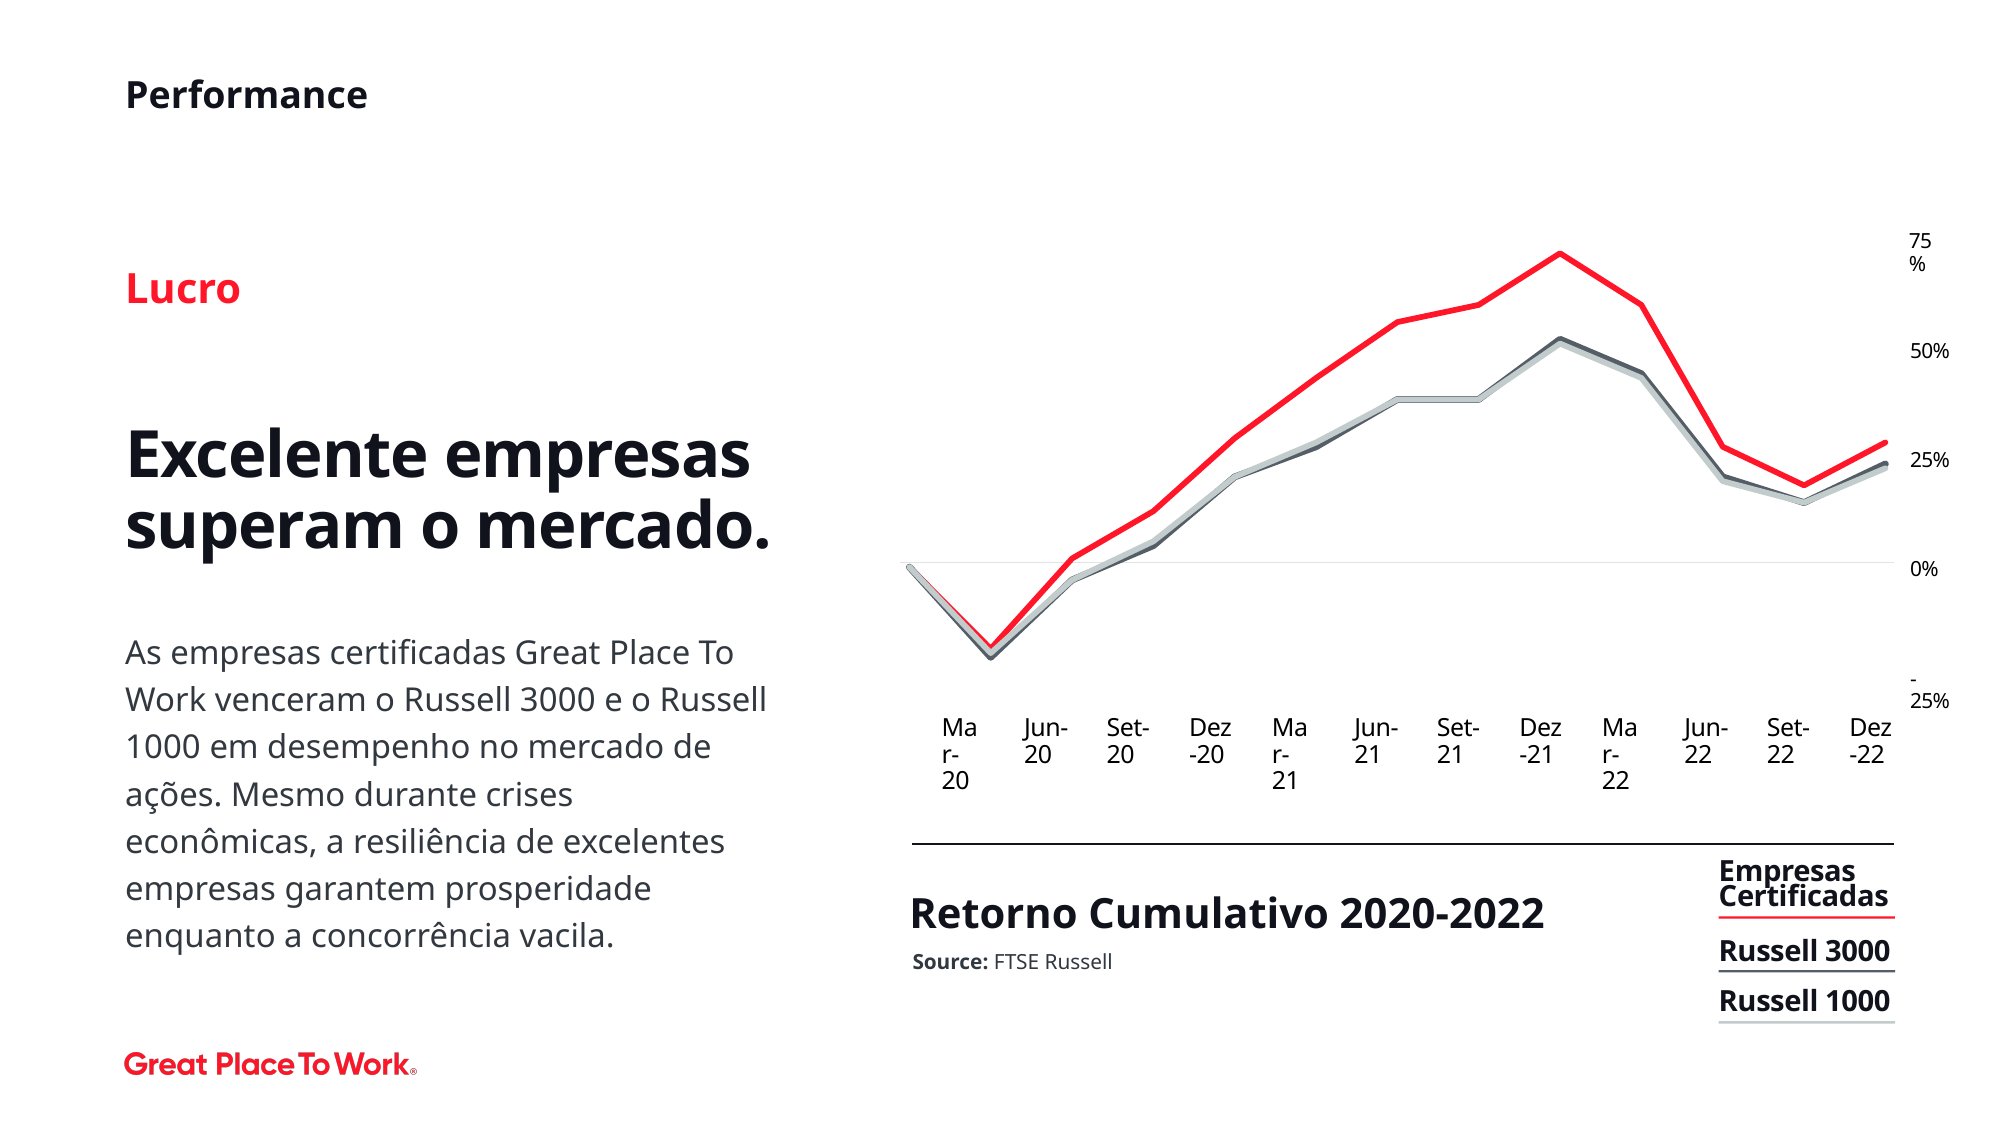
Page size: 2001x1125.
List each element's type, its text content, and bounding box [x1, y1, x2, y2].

text_box Lucro [125, 252, 813, 315]
text_box Dez-21 [1519, 750, 1565, 755]
text_box Dez-22 [1849, 750, 1895, 755]
text_box 25% [1920, 449, 1950, 481]
text_box Mar-20 [941, 750, 987, 755]
text_box Dez-20 [1189, 750, 1235, 755]
title Excelente empresas superam o mercado. [125, 315, 813, 563]
chart [874, 212, 1920, 750]
picture [124, 1052, 417, 1075]
text_box Retorno Cumulativo 2020-2022 [909, 876, 1597, 939]
text_box Jun-22 [1684, 750, 1730, 755]
text_box 50% [1920, 340, 1950, 372]
text_box Set-21 [1436, 750, 1482, 755]
text_box 0% [1920, 558, 1950, 591]
list Performance [125, 61, 876, 125]
text_box Source: FTSE Russell [912, 943, 1556, 976]
text_box Mar-22 [1601, 750, 1647, 755]
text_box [1718, 870, 1896, 1024]
text_box -25% [1920, 668, 1950, 700]
list As empresas certificadas Great Place To Work venceram o Russell 3000 e o Russell 1000 em desempenho no mercado de ações. Mesmo durante crises econômicas, a resiliência de excelentes empresas garantem prosperidade enquanto a concorrência vacila. [125, 623, 769, 1000]
text_box Mar-21 [1271, 750, 1317, 755]
text_box Set-22 [1766, 750, 1812, 755]
text_box Jun-21 [1354, 750, 1400, 755]
text_box 75% [1920, 231, 1949, 263]
text_box Set-20 [1106, 750, 1152, 755]
text_box Jun-20 [1024, 750, 1070, 755]
